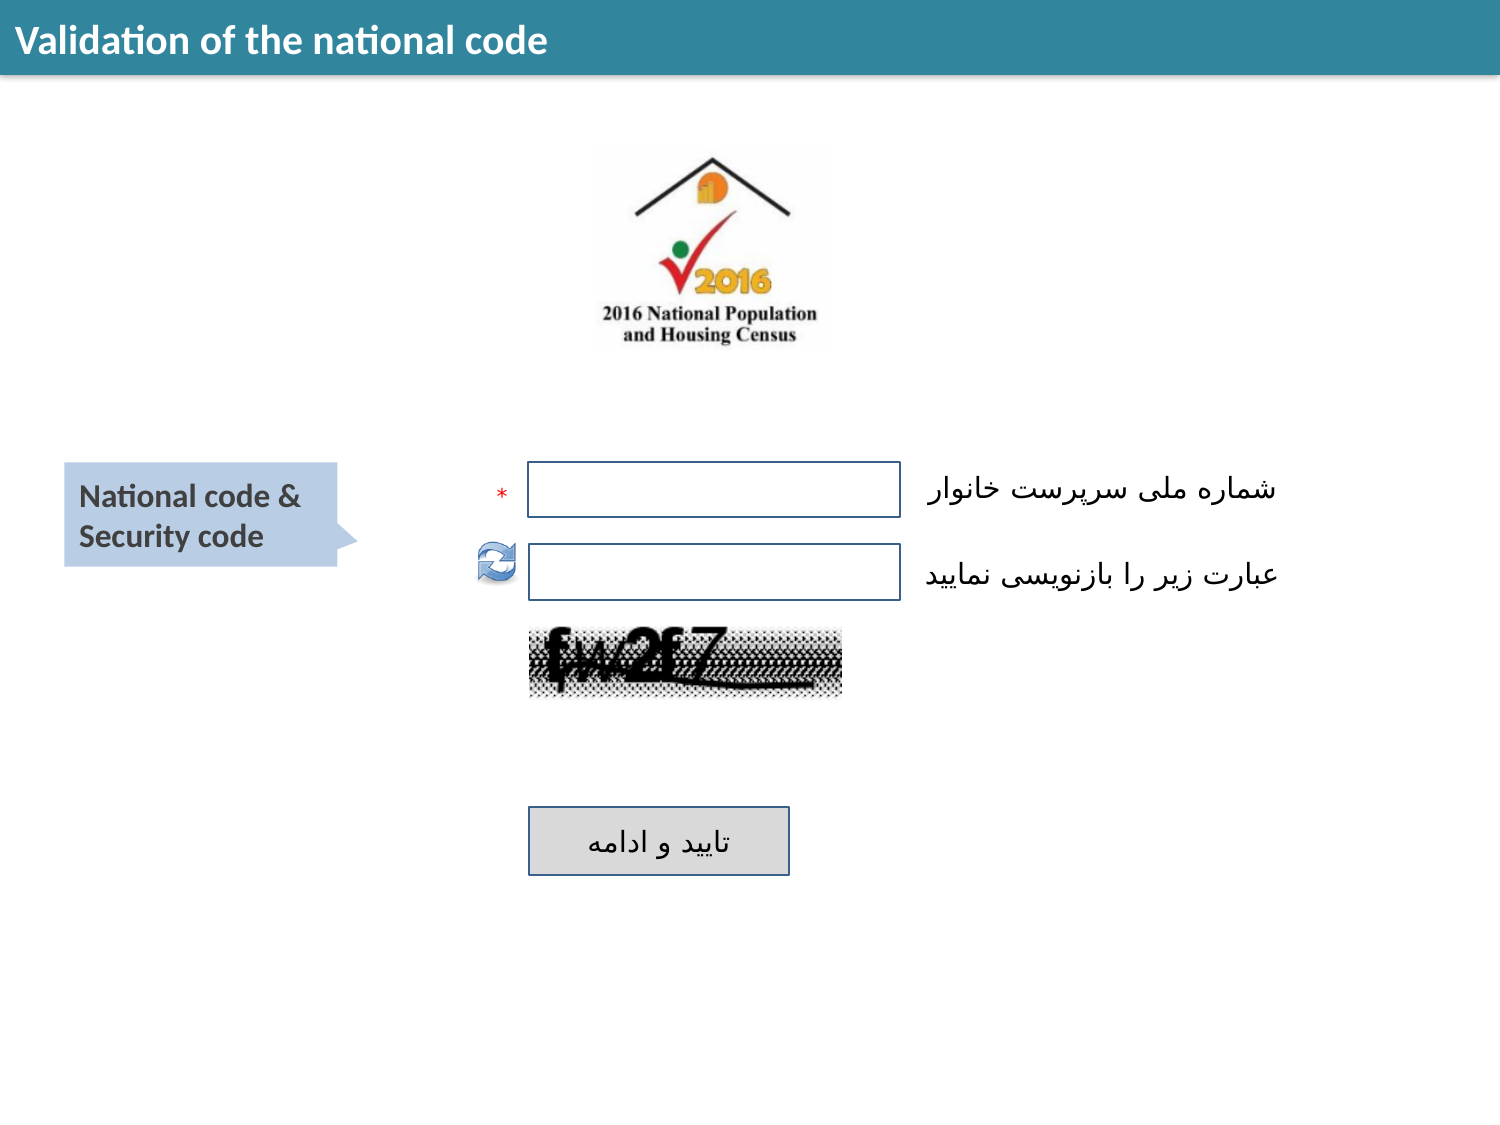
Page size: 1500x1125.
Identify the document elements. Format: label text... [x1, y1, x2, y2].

text_box Validation of the national code [0, 0, 1500, 76]
picture [528, 624, 842, 704]
picture [472, 539, 520, 587]
text_box [526, 460, 902, 519]
text_box * [487, 474, 523, 516]
text_box عبارت زیر را بازنویسی نمایید [910, 547, 1375, 598]
picture [592, 149, 830, 351]
text_box [527, 542, 902, 602]
text_box تایید و ادامه [527, 805, 791, 877]
text_box National code & Security code [62, 460, 360, 569]
text_box شماره ملی سرپرست خانوار [913, 462, 1325, 513]
